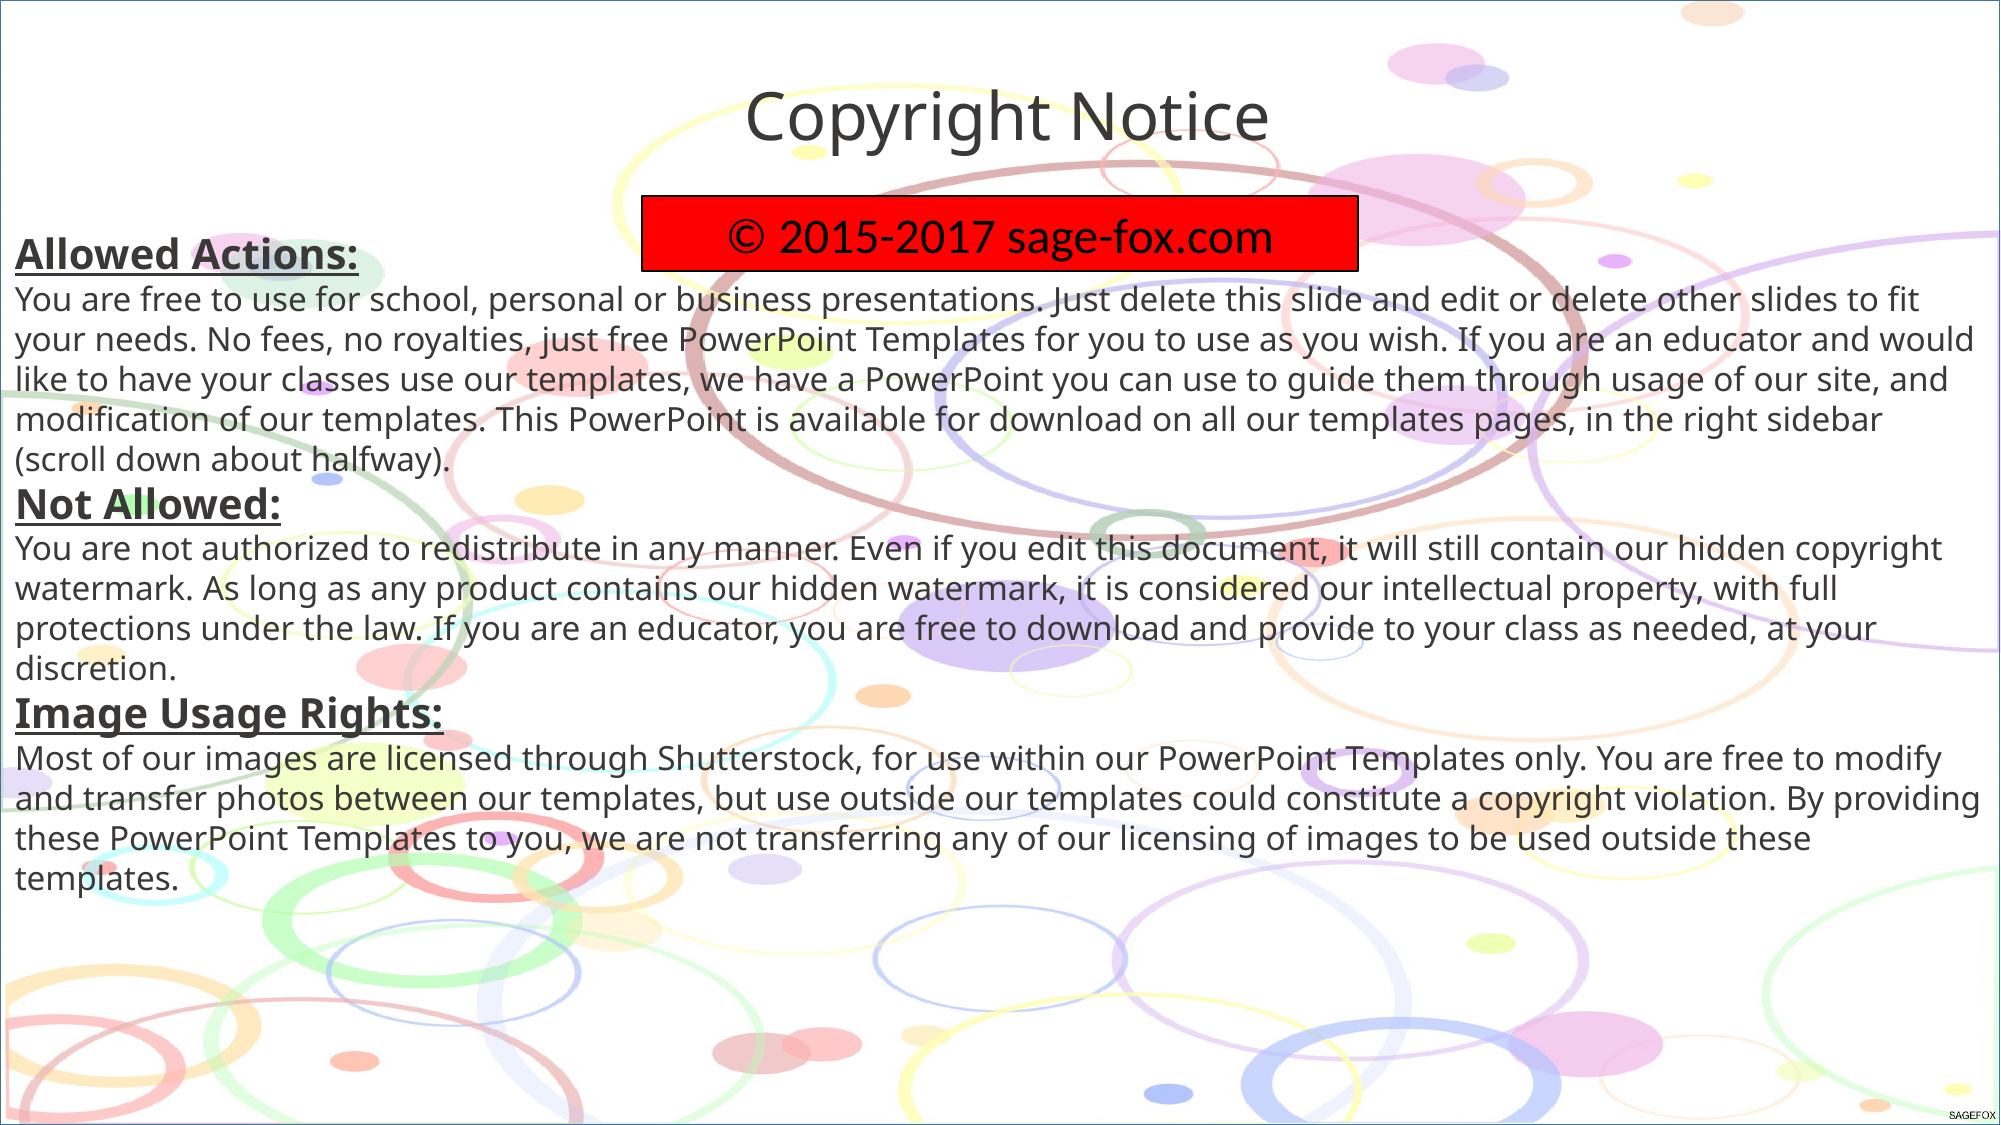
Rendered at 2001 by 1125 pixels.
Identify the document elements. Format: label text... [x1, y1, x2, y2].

title Copyright Notice [493, 60, 1524, 178]
text_box © 2015-2017 sage-fox.com [641, 196, 1358, 272]
text_box Allowed Actions: You are free to use for school, personal or business presentations. Just delete this slide and edit or delete other slides to fit your needs. No fees, no royalties, just free PowerPoint Templates for you to use as you wish. If you are an educator and would like to have your classes use our templates, we have a PowerPoint you can use to guide them through usage of our site, and modification of our templates. This PowerPoint is available for download on all our templates pages, in the right sidebar (scroll down about halfway). Not Allowed: You are not authorized to redistribute in any manner. Even if you edit this document, it will still contain our hidden copyright watermark. As long as any product contains our hidden watermark, it is considered our intellectual property, with full protections under the law. If you are an educator, you are free to download and provide to your class as needed, at your discretion. Image Usage Rights: Most of our images are licensed through Shutterstock, for use within our PowerPoint Templates only. You are free to modify and transfer photos between our templates, but use outside our templates could constitute a copyright violation. By providing these PowerPoint Templates to you, we are not transferring any of our licensing of images to be used outside these templates. [0, 0, 2000, 1125]
